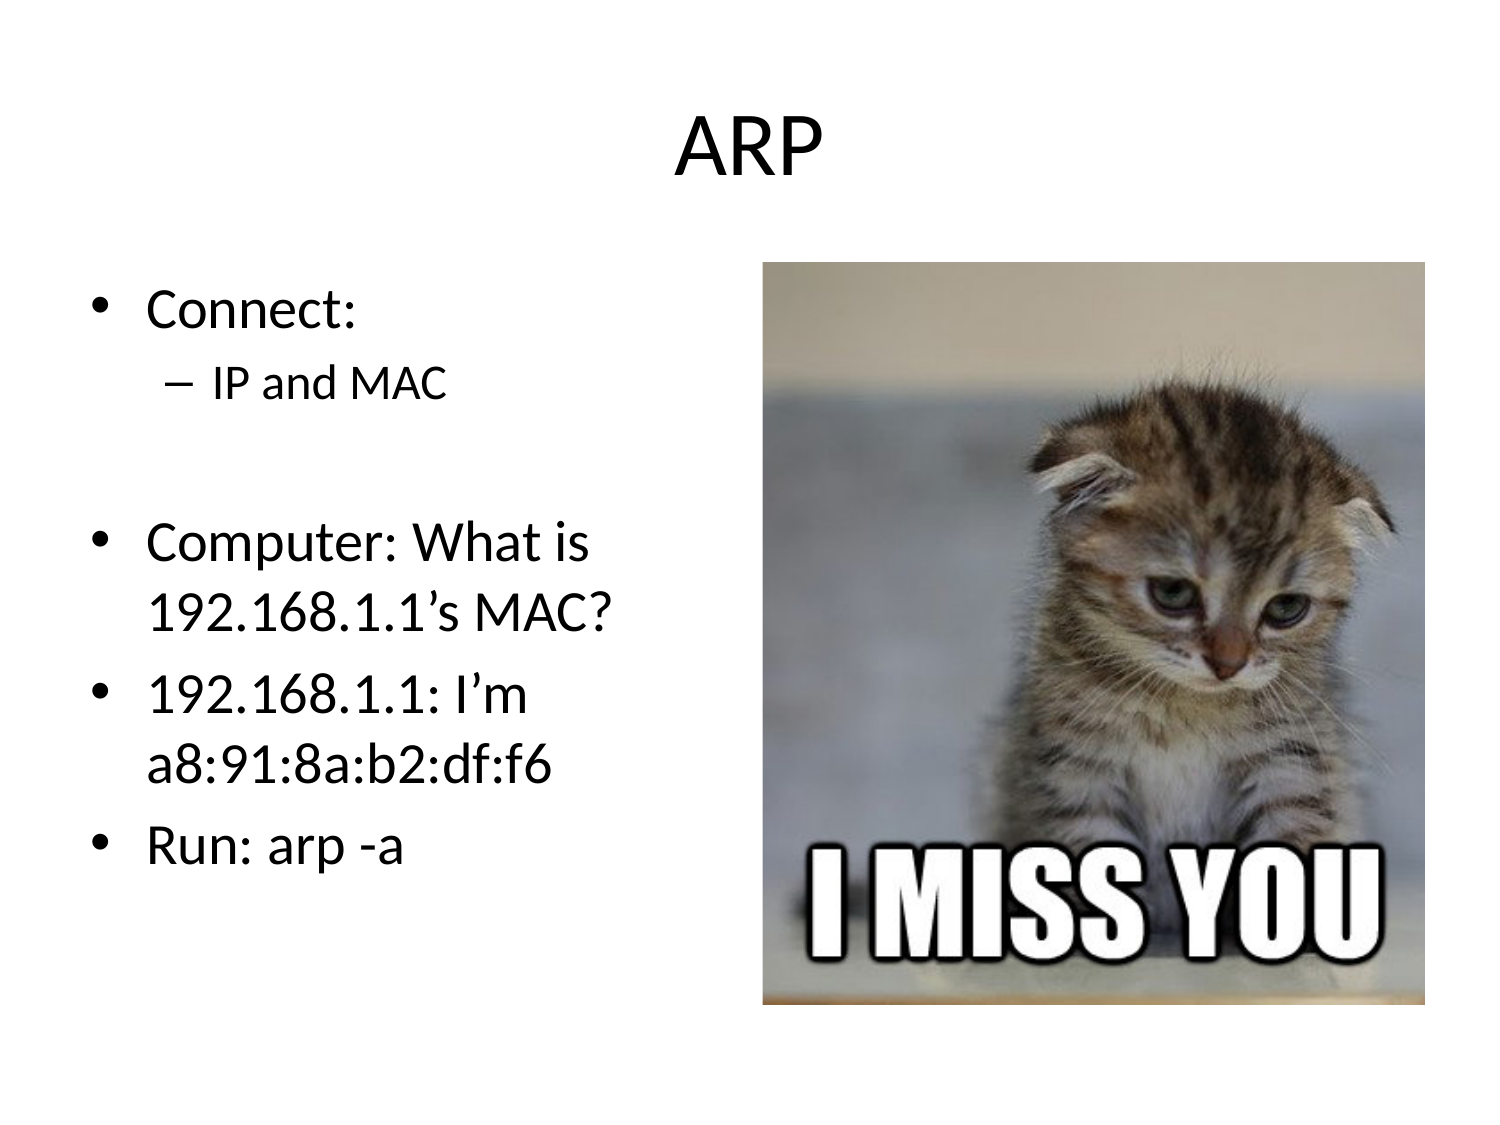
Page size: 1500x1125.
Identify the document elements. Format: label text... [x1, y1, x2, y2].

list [762, 262, 1426, 1006]
list Connect: IP and MAC Computer: What is 192.168.1.1’s MAC? 192.168.1.1: I’m a8:91:8a:b2:df:f6 Run: arp -a [75, 262, 738, 1005]
title ARP [75, 45, 1425, 233]
